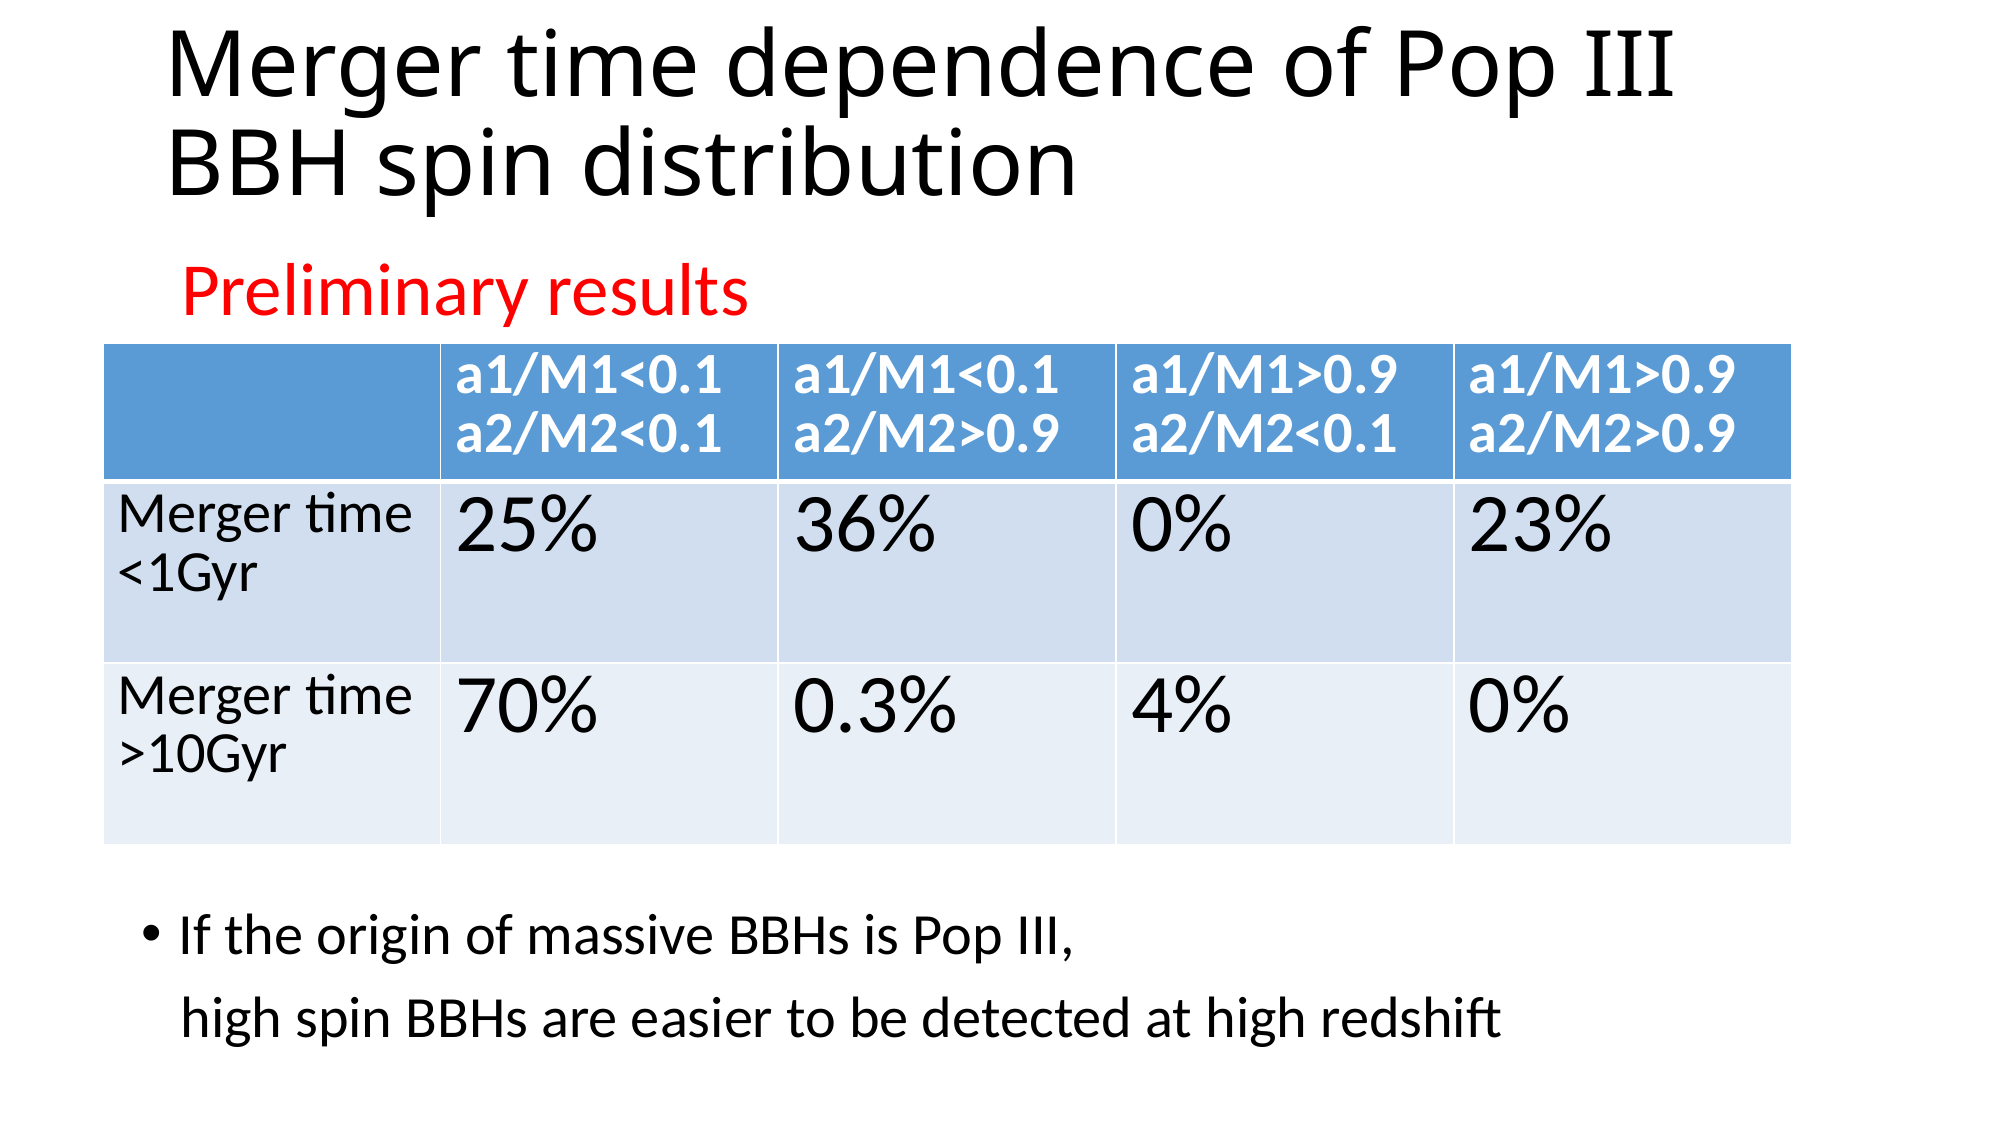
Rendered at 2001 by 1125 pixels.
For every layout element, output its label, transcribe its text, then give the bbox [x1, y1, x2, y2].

table_cell 4% [1117, 664, 1453, 844]
table_header a1/M1<0.1 a2/M2>0.9 [779, 344, 1115, 479]
table_cell 25% [441, 484, 777, 662]
table_cell 0.3% [779, 664, 1115, 844]
table_cell Merger time <1Gyr [104, 484, 440, 662]
text_box Preliminary results [166, 233, 1054, 338]
table_header a1/M1>0.9 a2/M2<0.1 [1117, 344, 1453, 479]
table_cell 36% [779, 484, 1115, 662]
table_cell 70% [441, 664, 777, 844]
list If the origin of massive BBHs is Pop III, high spin BBHs are easier to be detected at high redshift [125, 896, 2000, 1125]
title Merger time dependence of Pop III BBH spin distribution [149, 7, 1822, 225]
table_cell 0% [1455, 664, 1791, 844]
table_header a1/M1<0.1 a2/M2<0.1 [441, 344, 777, 479]
table_cell 23% [1455, 484, 1791, 662]
table_cell Merger time >10Gyr [104, 664, 440, 844]
table_cell 0% [1117, 484, 1453, 662]
table_header [104, 344, 440, 479]
table_header a1/M1>0.9 a2/M2>0.9 [1455, 344, 1791, 479]
